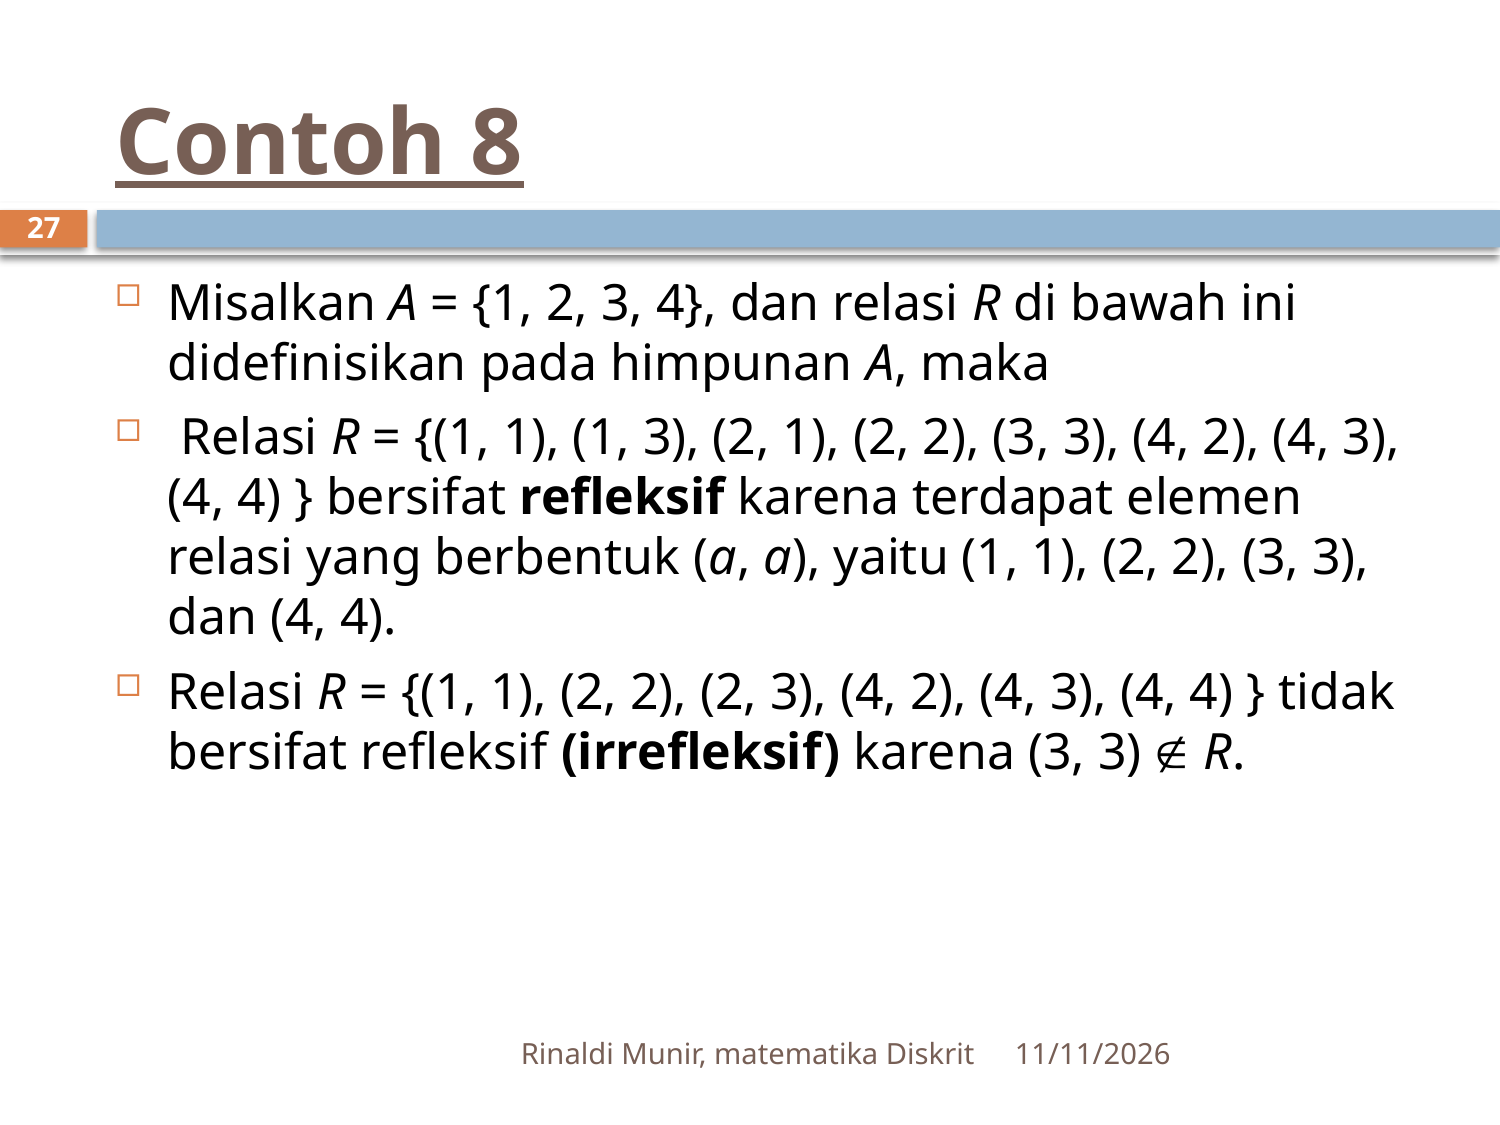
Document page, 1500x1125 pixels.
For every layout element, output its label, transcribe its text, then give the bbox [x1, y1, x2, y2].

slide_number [999, 1025, 1438, 1085]
title Contoh 8 [100, 75, 1438, 200]
list Misalkan A = {1, 2, 3, 4}, dan relasi R di bawah ini didefinisikan pada himpunan A, maka Relasi R = {(1, 1), (1, 3), (2, 1), (2, 2), (3, 3), (4, 2), (4, 3), (4, 4) } bersifat refleksif karena terdapat elemen relasi yang berbentuk (a, a), yaitu (1, 1), (2, 2), (3, 3), dan (4, 4). Relasi R = {(1, 1), (2, 2), (2, 3), (4, 2), (4, 3), (4, 4) } tidak bersifat refleksif (irrefleksif) karena (3, 3)  R. [100, 262, 1438, 1000]
footer Rinaldi Munir, matematika Diskrit [99, 1024, 990, 1085]
slide_number 27 [0, 208, 88, 249]
